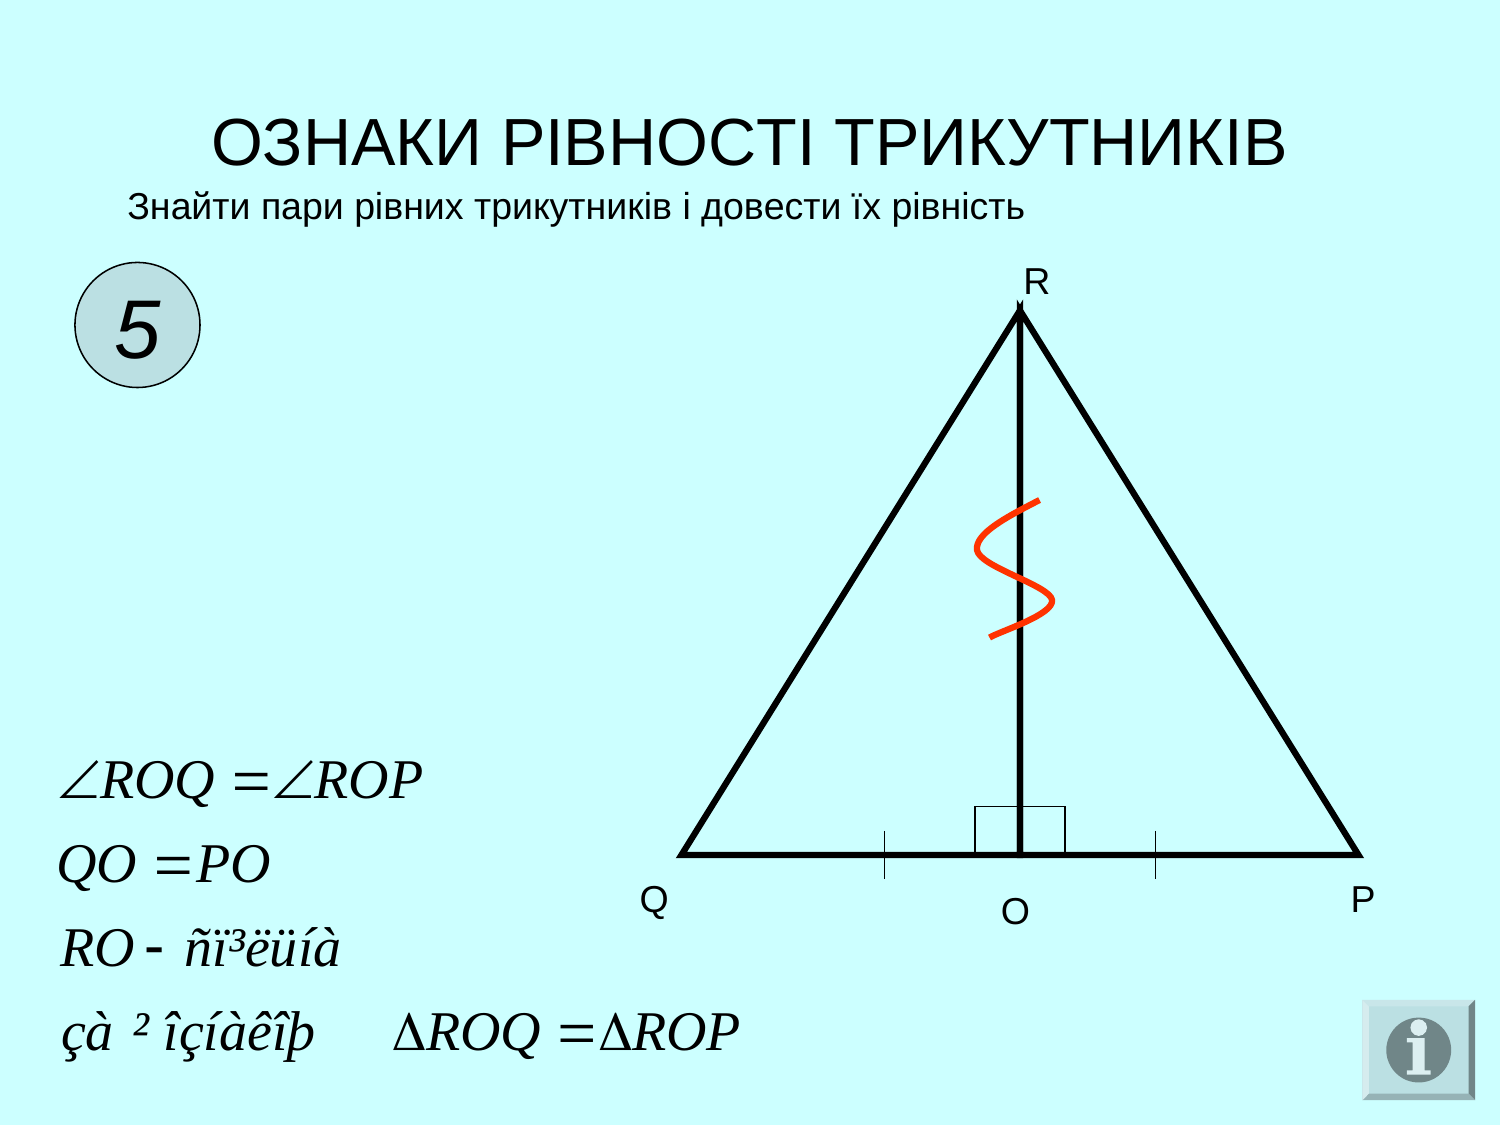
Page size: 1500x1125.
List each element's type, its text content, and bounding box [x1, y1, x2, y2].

text_box [1362, 999, 1476, 1100]
text_box [195, 299, 200, 313]
text_box 5 [75, 262, 201, 388]
title ОЗНАКИ РІВНОСТІ ТРИКУТНИКІВ [75, 45, 1425, 233]
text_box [624, 249, 1438, 940]
text_box Знайти пари рівних трикутників і довести їх рівність [112, 174, 1413, 236]
text_box [190, 337, 200, 361]
